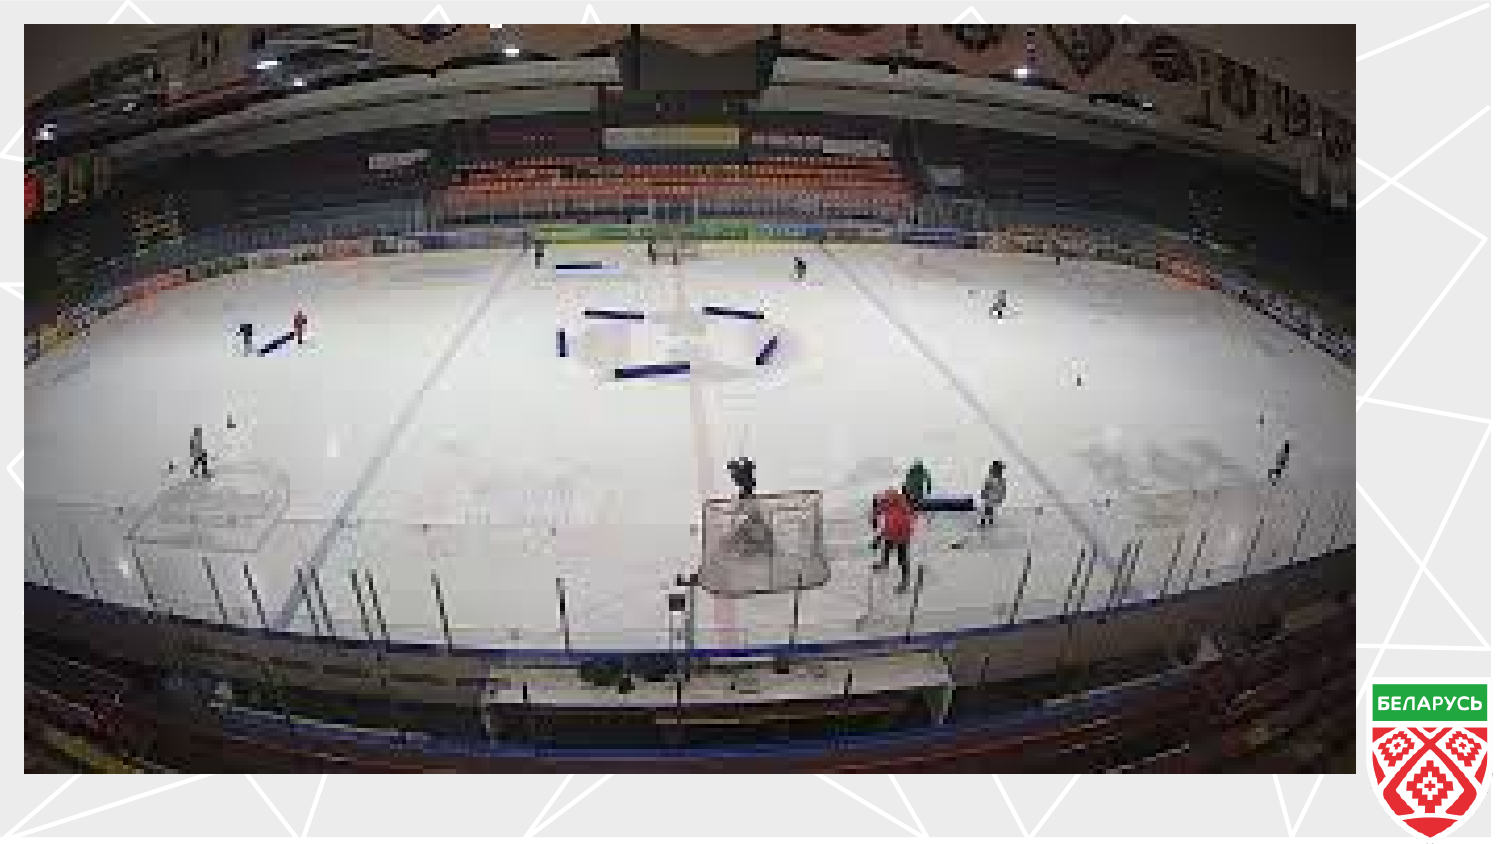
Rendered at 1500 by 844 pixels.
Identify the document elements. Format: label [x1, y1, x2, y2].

picture [24, 24, 1356, 774]
picture [1366, 677, 1493, 844]
